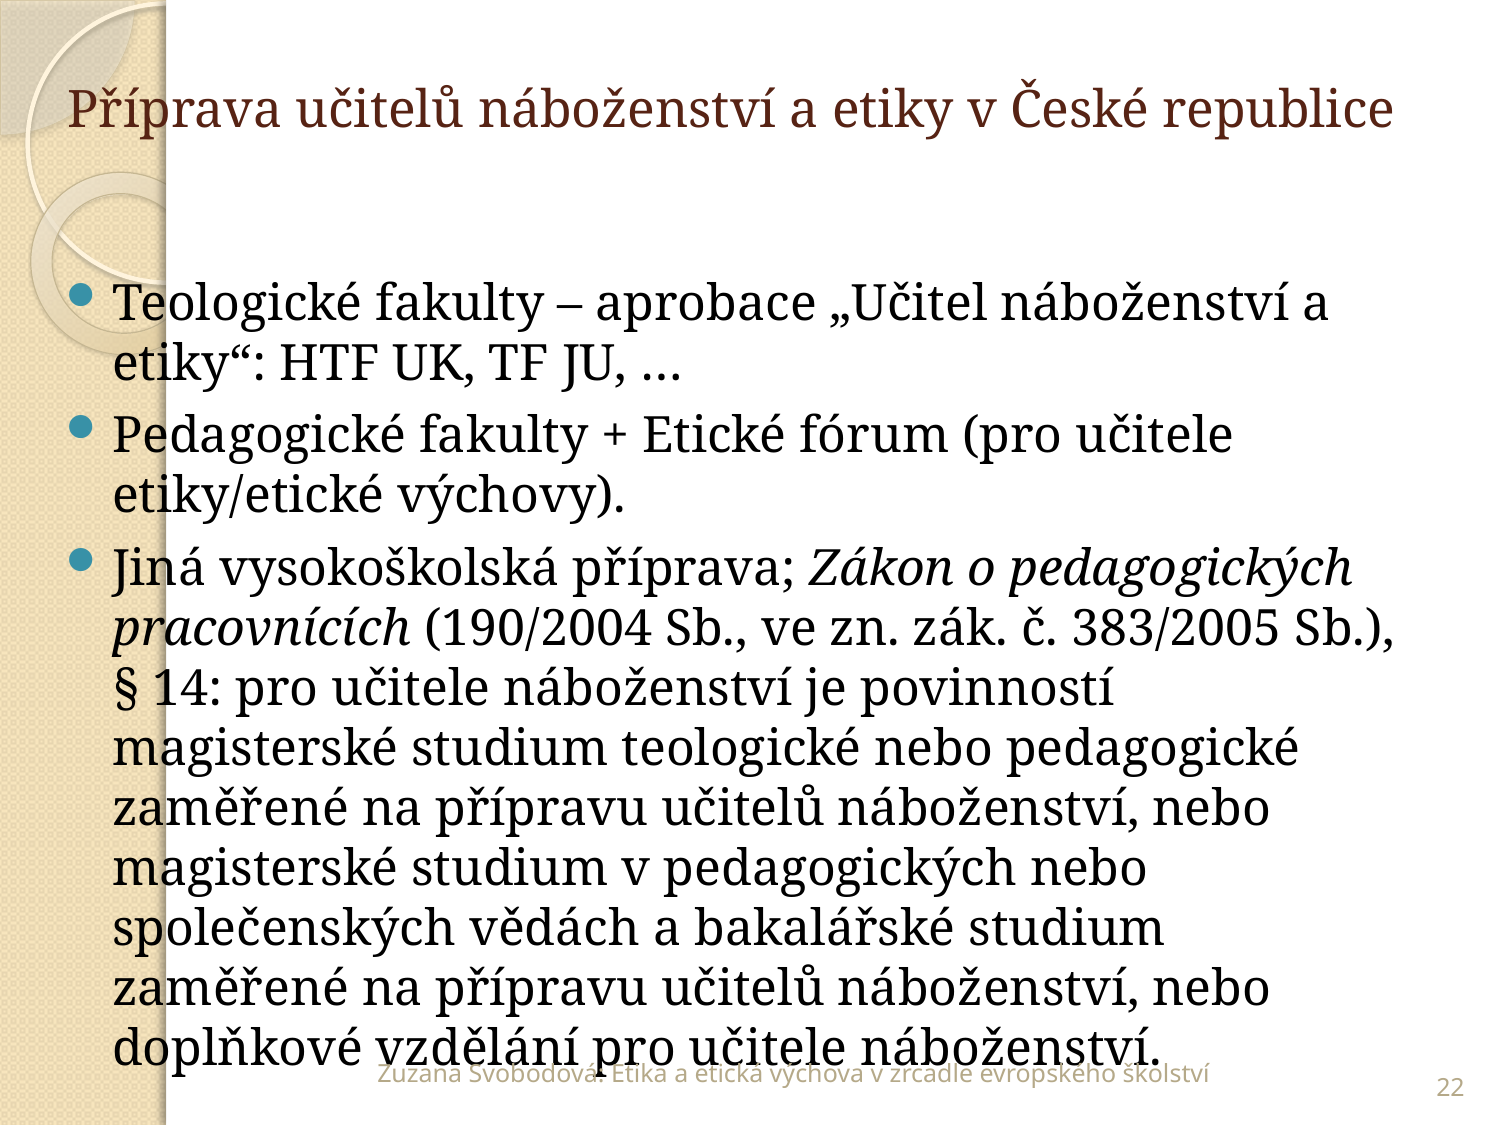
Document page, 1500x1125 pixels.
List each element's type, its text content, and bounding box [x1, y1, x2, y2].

slide_number 22 [1413, 1034, 1488, 1113]
footer Zuzana Svobodová: Etika a etická výchova v zrcadle evropského školství [212, 1050, 1376, 1095]
list Teologické fakulty – aprobace „Učitel náboženství a etiky“: HTF UK, TF JU, … Pedagogické fakulty + Etické fórum (pro učitele etiky/etické výchovy). Jiná vysokoškolská příprava; Zákon o pedagogických pracovnících (190/2004 Sb., ve zn. zák. č. 383/2005 Sb.), § 14: pro učitele náboženství je povinností magisterské studium teologické nebo pedagogické zaměřené na přípravu učitelů náboženství, nebo magisterské studium v pedagogických nebo společenských vědách a bakalářské studium zaměřené na přípravu učitelů náboženství, nebo doplňkové vzdělání pro učitele náboženství. [37, 262, 1425, 1007]
title Příprava učitelů náboženství a etiky v České republice [53, 41, 1447, 173]
